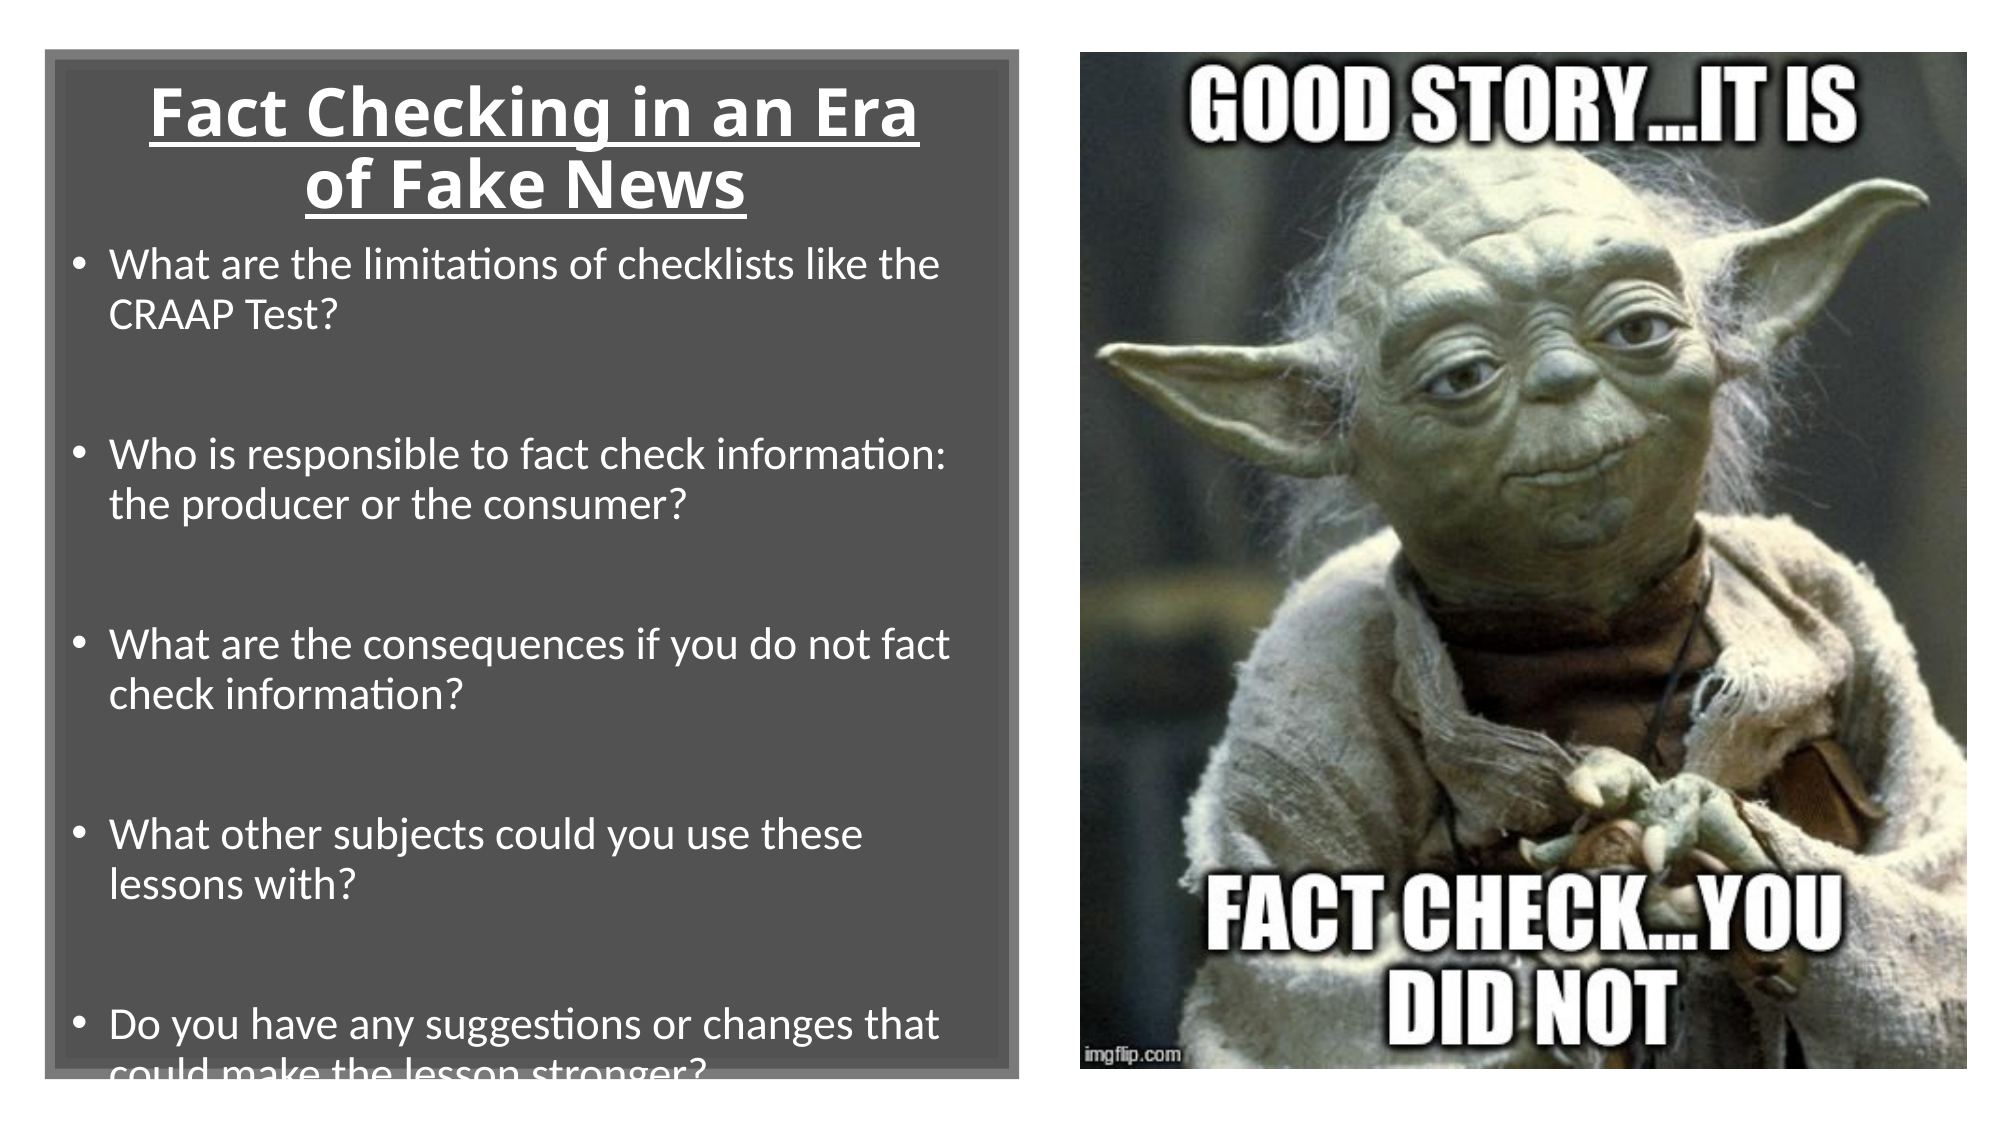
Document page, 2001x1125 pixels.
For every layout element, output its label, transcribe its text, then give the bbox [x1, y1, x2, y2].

picture [1080, 52, 1967, 1069]
list What are the limitations of checklists like the CRAAP Test? Who is responsible to fact check information: the producer or the consumer? What are the consequences if you do not fact check information? What other subjects could you use these lessons with? Do you have any suggestions or changes that could make the lesson stronger? [56, 232, 1011, 1023]
text_box [54, 59, 1010, 1070]
title Fact Checking in an Era of Fake News [110, 44, 959, 231]
